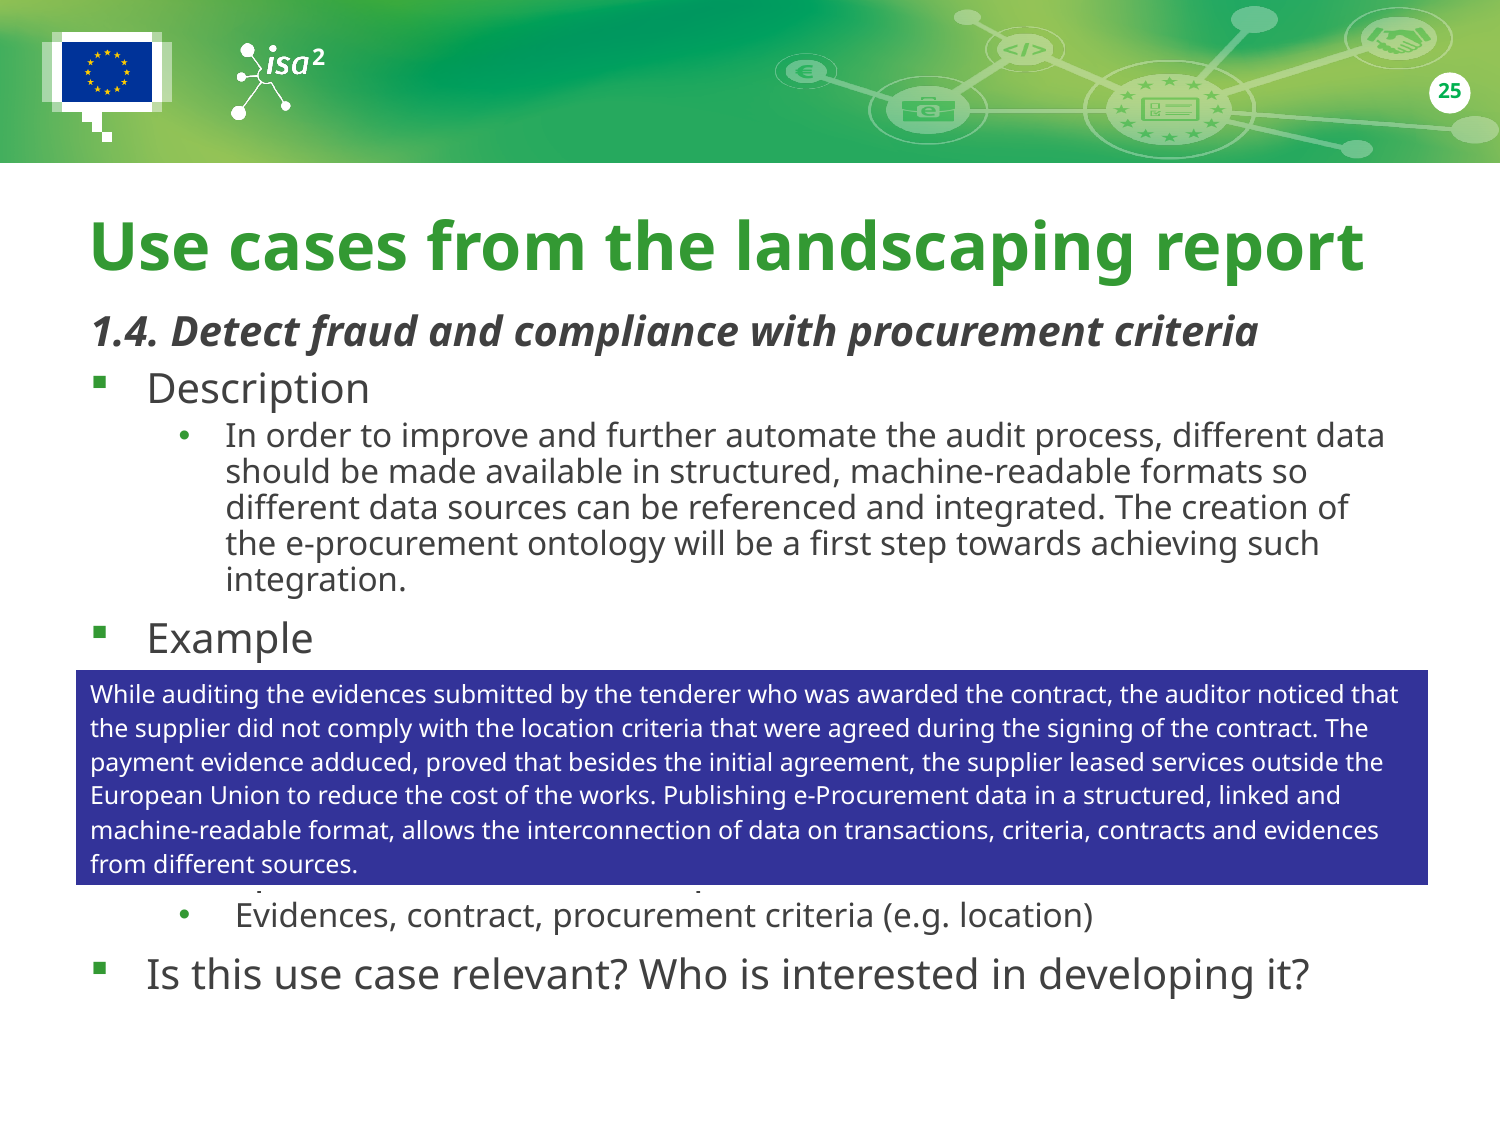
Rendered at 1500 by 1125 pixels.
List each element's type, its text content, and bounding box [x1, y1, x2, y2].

list 1.4. Detect fraud and compliance with procurement criteria Description In order to improve and further automate the audit process, different data should be made available in structured, machine-readable formats so different data sources can be referenced and integrated. The creation of the e-procurement ontology will be a first step towards achieving such integration. Example Examples of information requirements Evidences, contract, procurement criteria (e.g. location) Is this use case relevant? Who is interested in developing it? [75, 302, 1425, 668]
title Use cases from the landscaping report [73, 196, 1424, 302]
table_header While auditing the evidences submitted by the tenderer who was awarded the contract, the auditor noticed that the supplier did not comply with the location criteria that were agreed during the signing of the contract. The payment evidence adduced, proved that besides the initial agreement, the supplier leased services outside the European Union to reduce the cost of the works. Publishing e-Procurement data in a structured, linked and machine-readable format, allows the interconnection of data on transactions, criteria, contracts and evidences from different sources. [76, 670, 1428, 885]
picture [0, 0, 1500, 163]
list 1.4. Detect fraud and compliance with procurement criteria Description In order to improve and further automate the audit process, different data should be made available in structured, machine-readable formats so different data sources can be referenced and integrated. The creation of the e-procurement ontology will be a first step towards achieving such integration. Example Examples of information requirements Evidences, contract, procurement criteria (e.g. location) Is this use case relevant? Who is interested in developing it? [75, 891, 1425, 1097]
slide_number 25 [1429, 73, 1471, 111]
